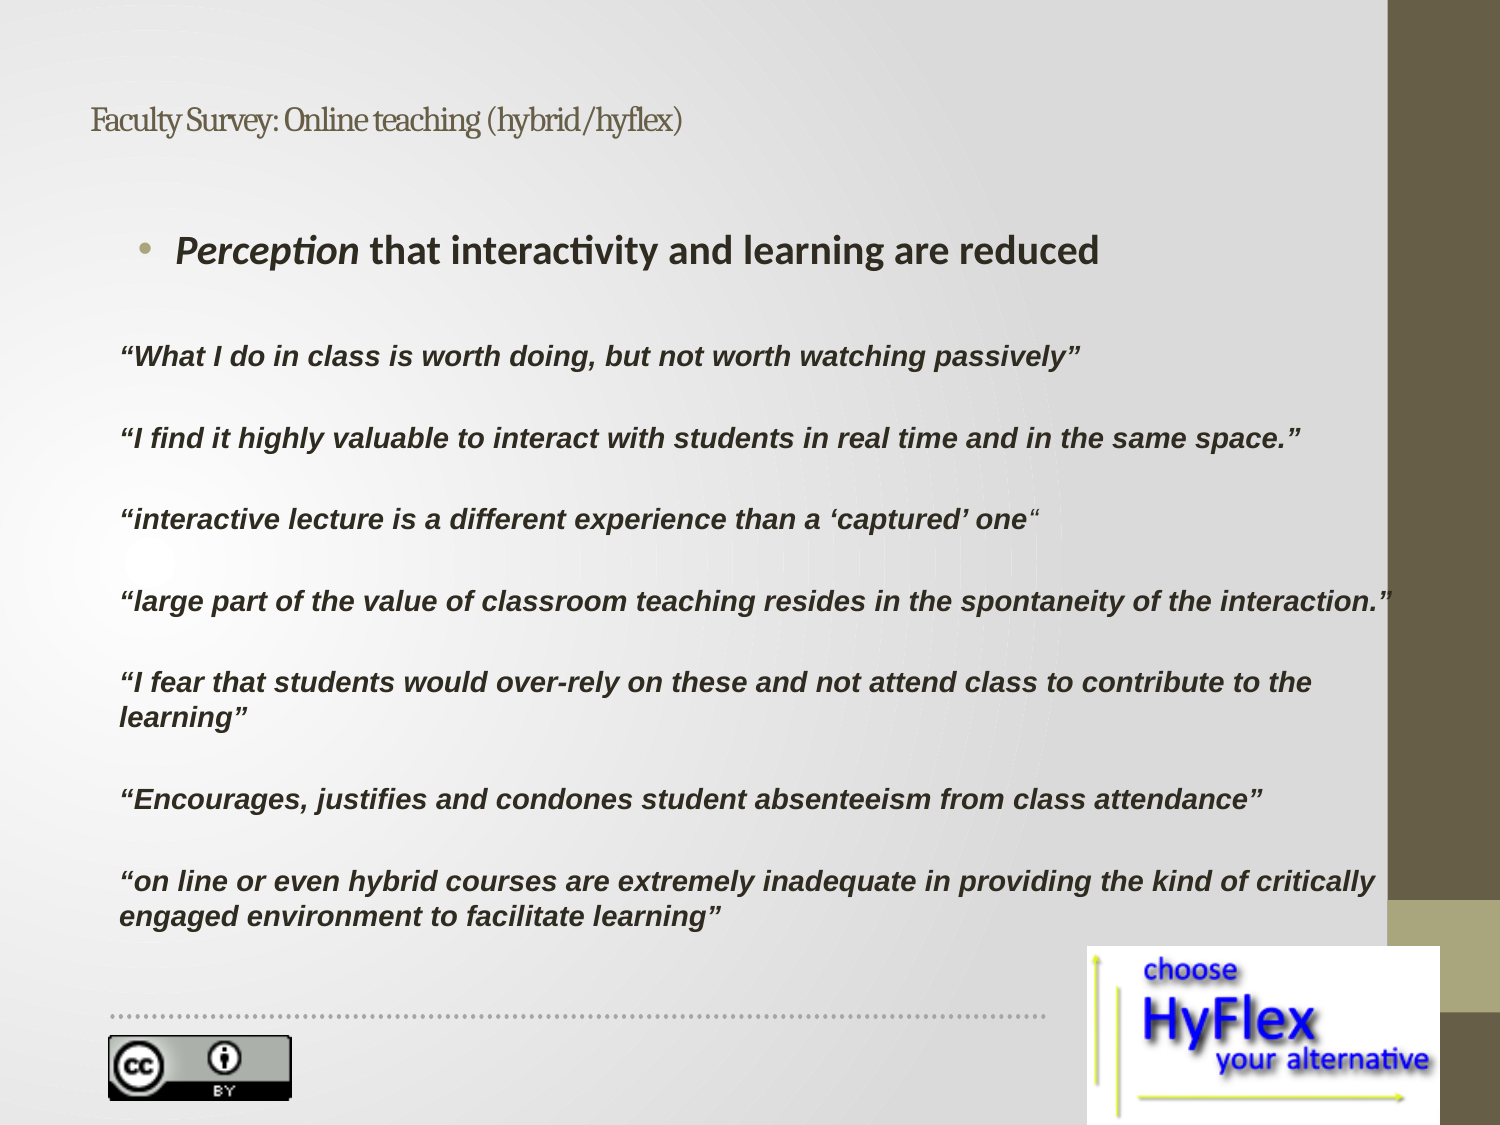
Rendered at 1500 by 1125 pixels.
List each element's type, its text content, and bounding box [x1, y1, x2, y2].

title Faculty Survey: Online teaching (hybrid/hyflex) [75, 45, 1325, 233]
picture [1087, 1038, 1440, 1125]
list Perception that interactivity and learning are reduced “What I do in class is worth doing, but not worth watching passively” “I find it highly valuable to interact with students in real time and in the same space.” “interactive lecture is a different experience than a ‘captured’ one“ “large part of the value of classroom teaching resides in the spontaneity of the interaction.” “I fear that students would over-rely on these and not attend class to contribute to the learning” “Encourages, justifies and condones student absenteeism from class attendance” “on line or even hybrid courses are extremely inadequate in providing the kind of critically engaged environment to facilitate learning” [104, 215, 1450, 1038]
picture [108, 1038, 292, 1101]
